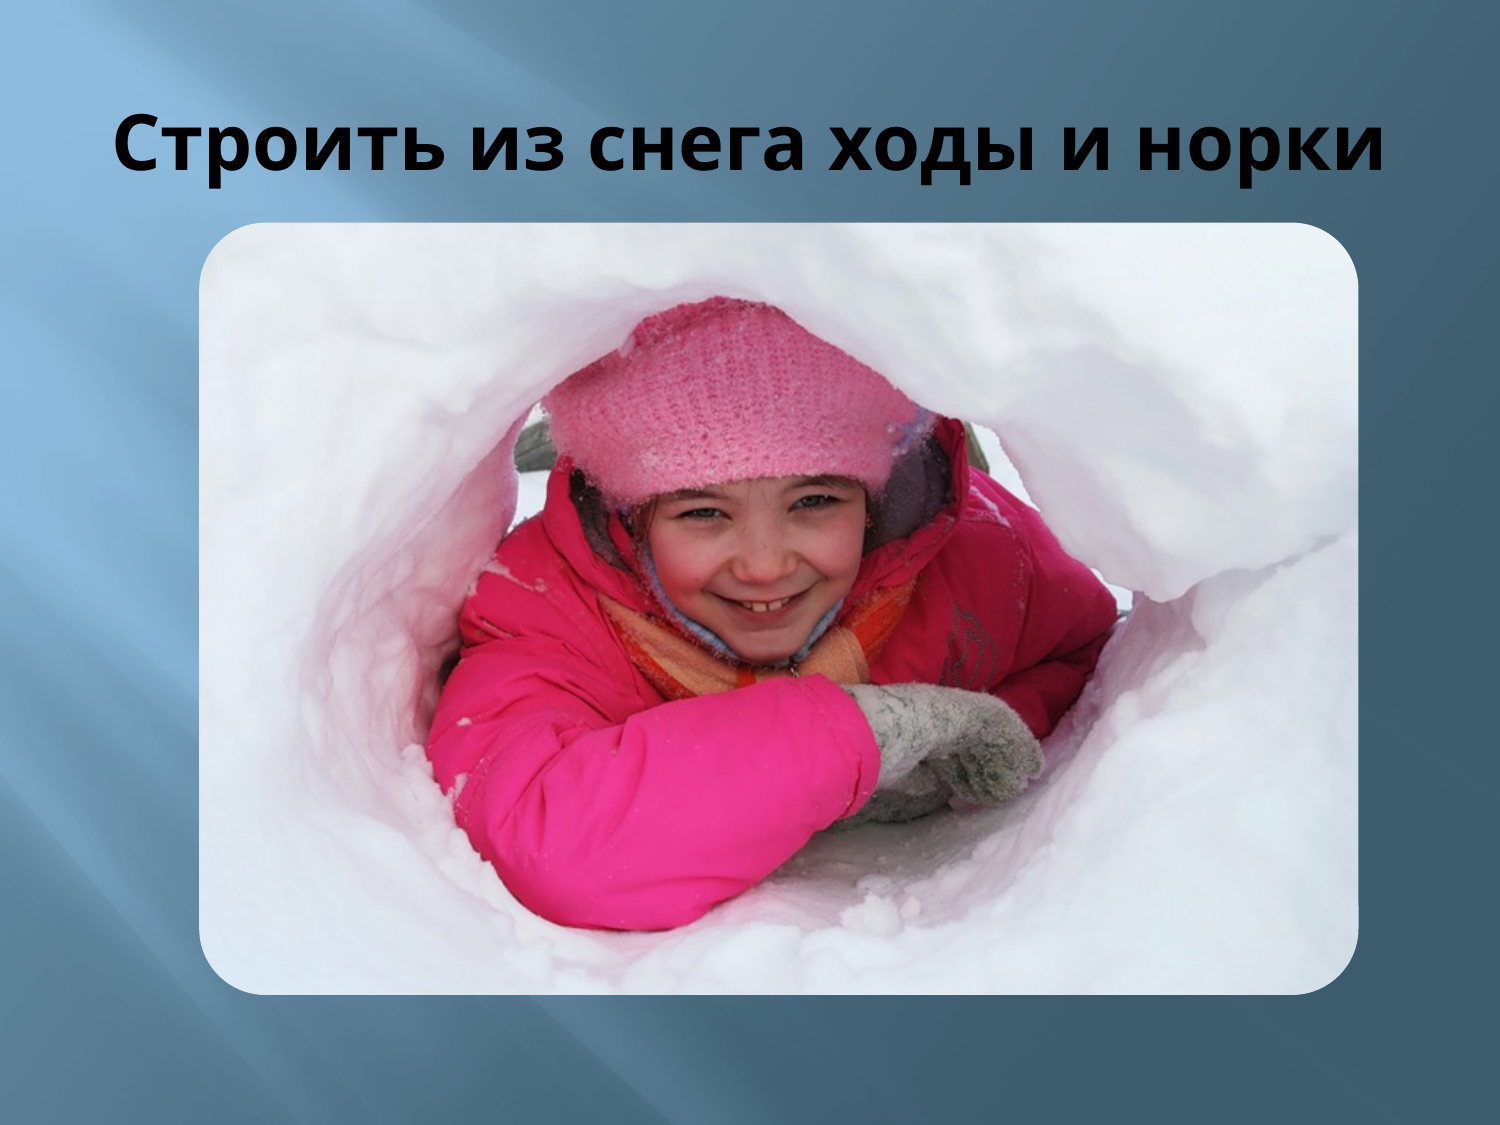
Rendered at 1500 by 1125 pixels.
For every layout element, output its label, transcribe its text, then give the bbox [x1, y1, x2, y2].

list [198, 222, 1359, 996]
title Строить из снега ходы и норки [75, 45, 1425, 233]
